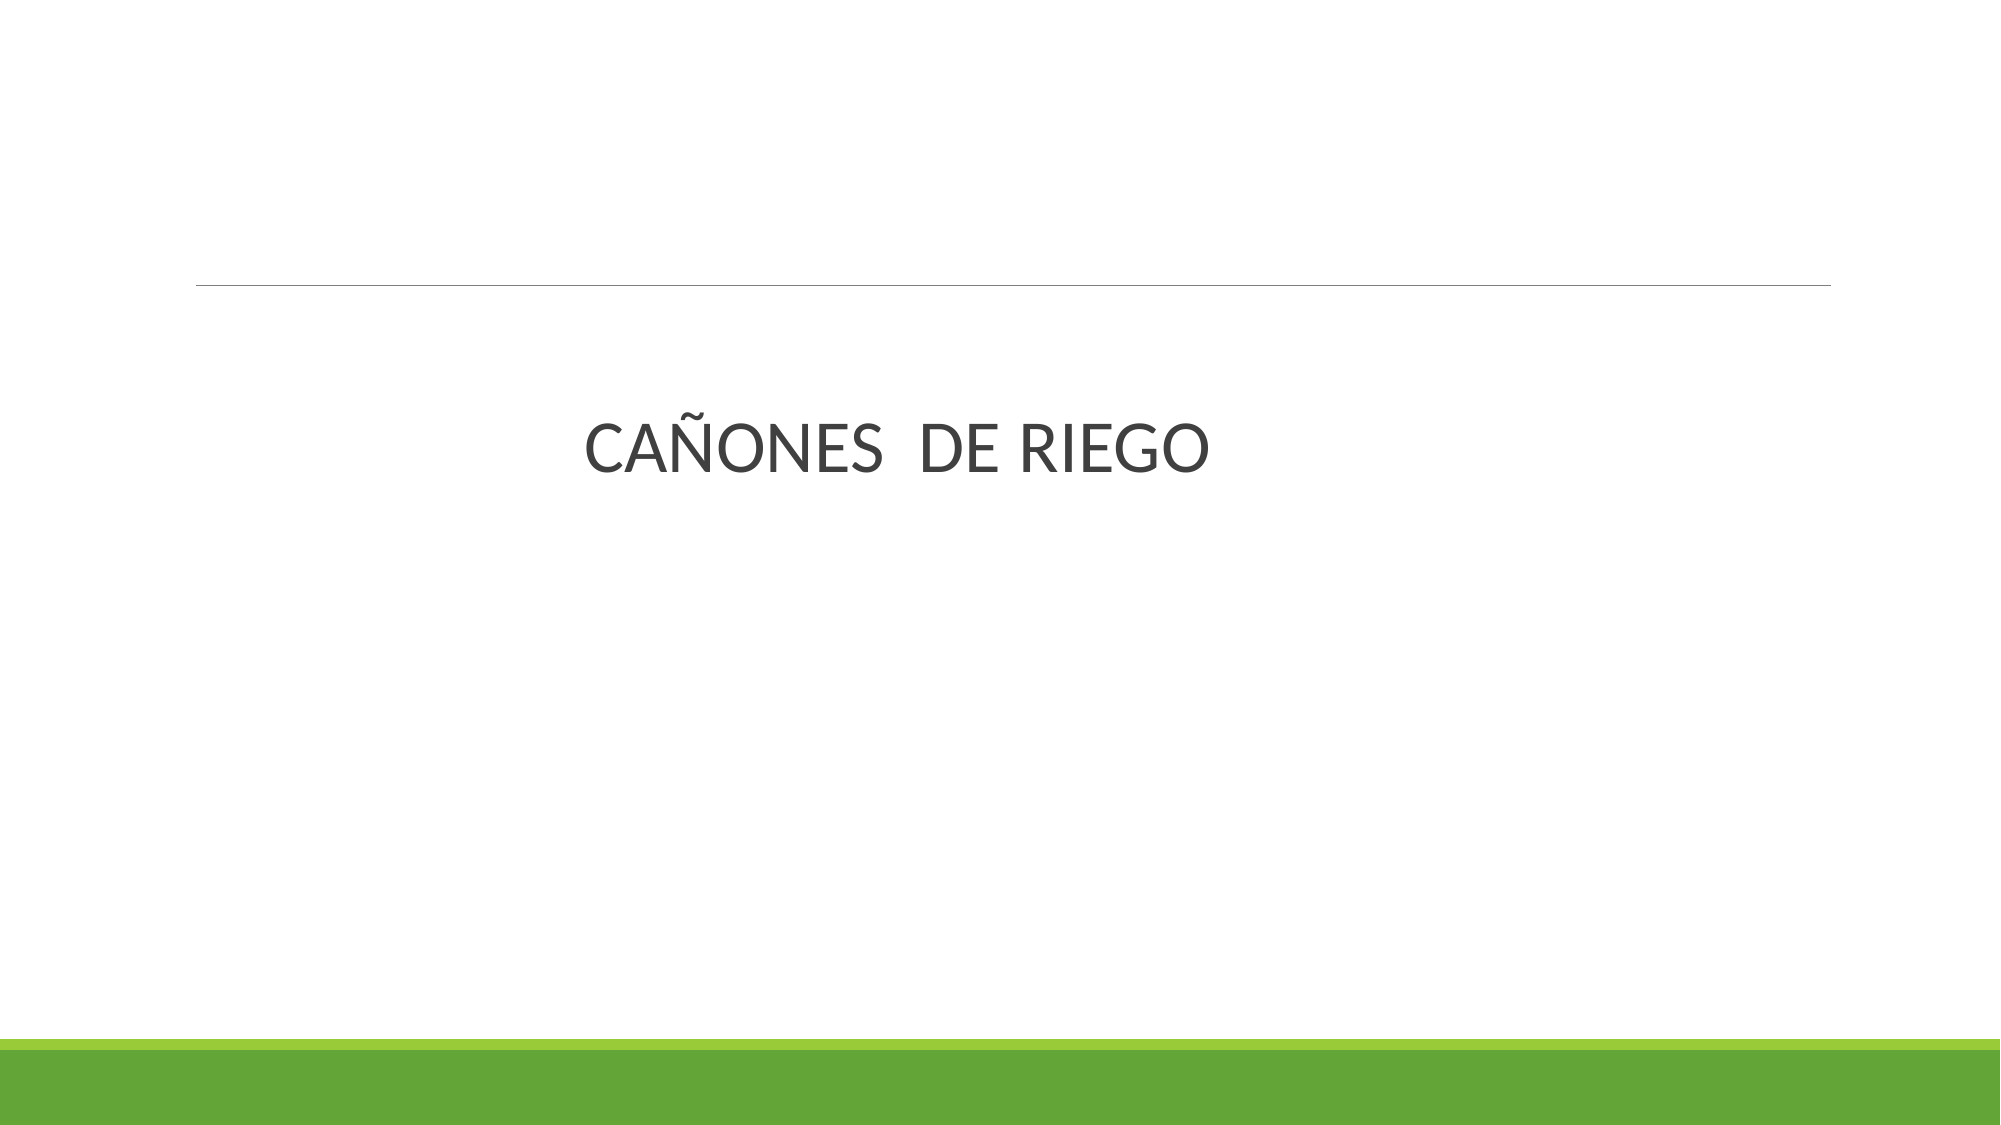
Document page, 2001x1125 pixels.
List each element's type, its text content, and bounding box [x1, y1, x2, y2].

list CAÑONES DE RIEGO [431, 399, 1544, 563]
